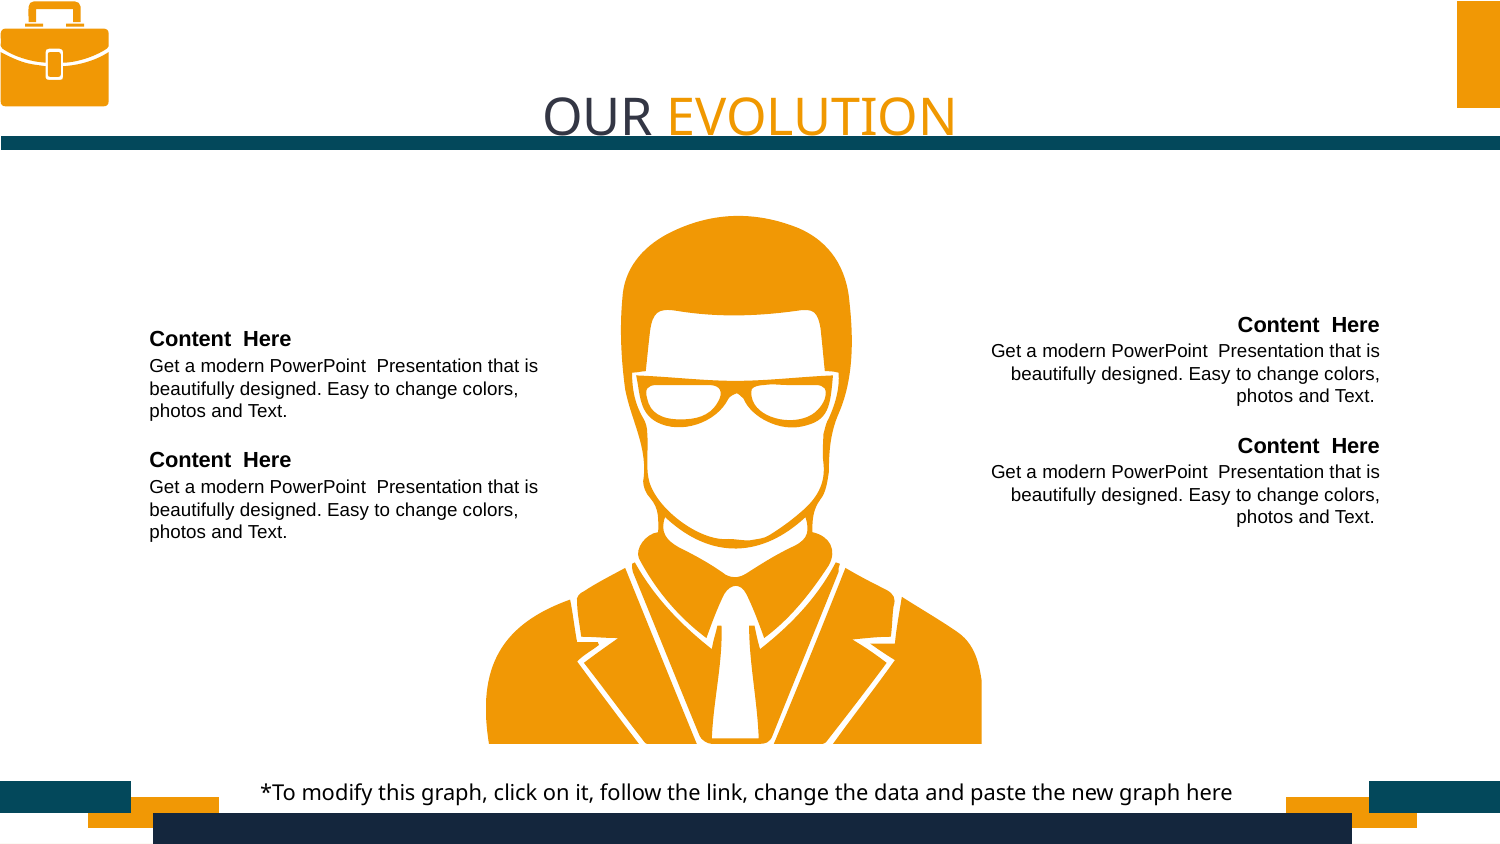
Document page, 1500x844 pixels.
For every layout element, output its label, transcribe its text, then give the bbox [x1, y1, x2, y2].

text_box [969, 302, 1395, 416]
title OUR EVOLUTION [194, 68, 1306, 176]
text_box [134, 437, 560, 551]
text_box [134, 316, 560, 430]
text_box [969, 423, 1395, 537]
picture [485, 215, 982, 745]
text_box *To modify this graph, click on it, follow the link, change the data and paste the new graph here [115, 763, 1380, 835]
